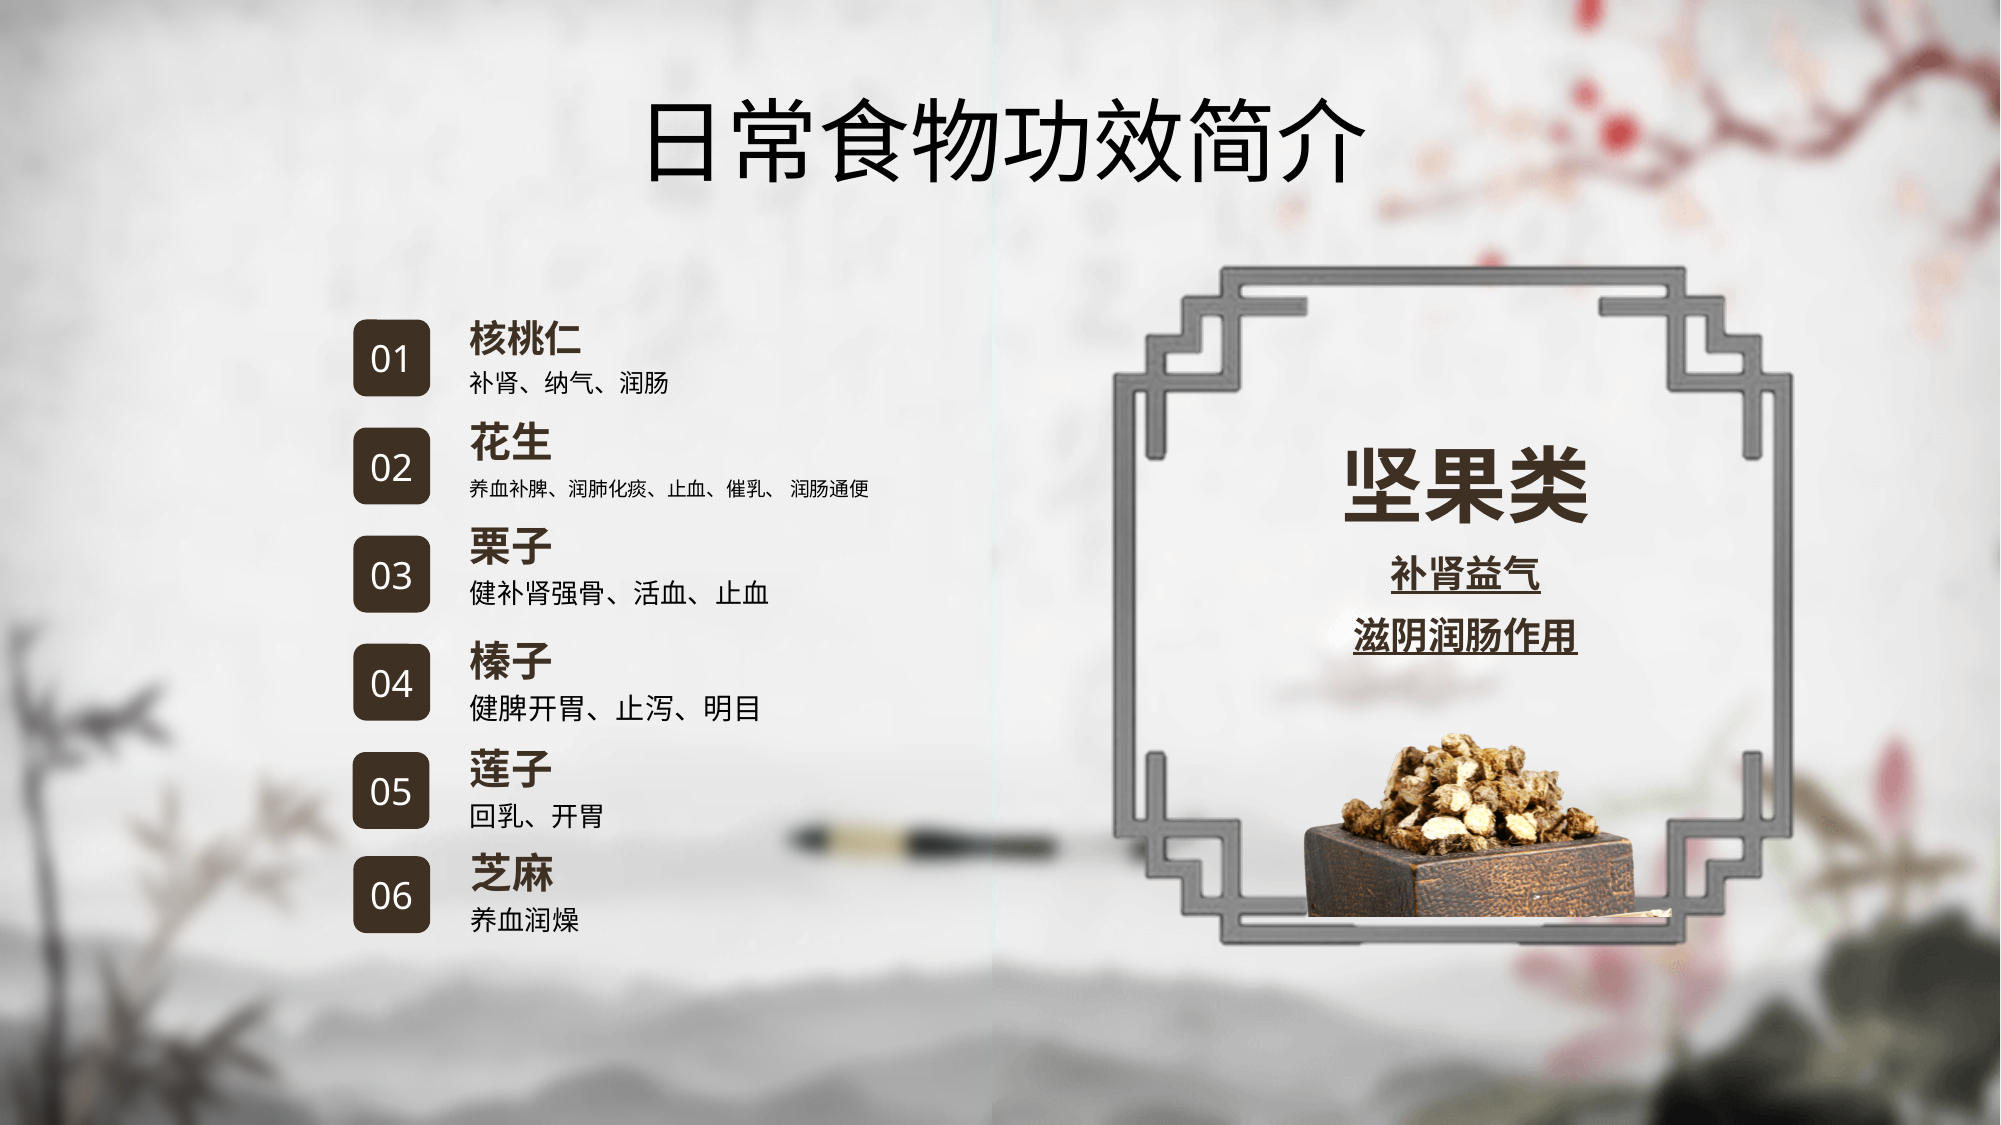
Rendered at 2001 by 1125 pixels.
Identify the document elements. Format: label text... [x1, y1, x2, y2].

list 日常食物功效简介 [332, 89, 1672, 203]
text_box 坚果类 补肾益气 滋阴润肠作用 [1235, 437, 1697, 540]
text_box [352, 319, 899, 937]
picture [0, 0, 2001, 1125]
